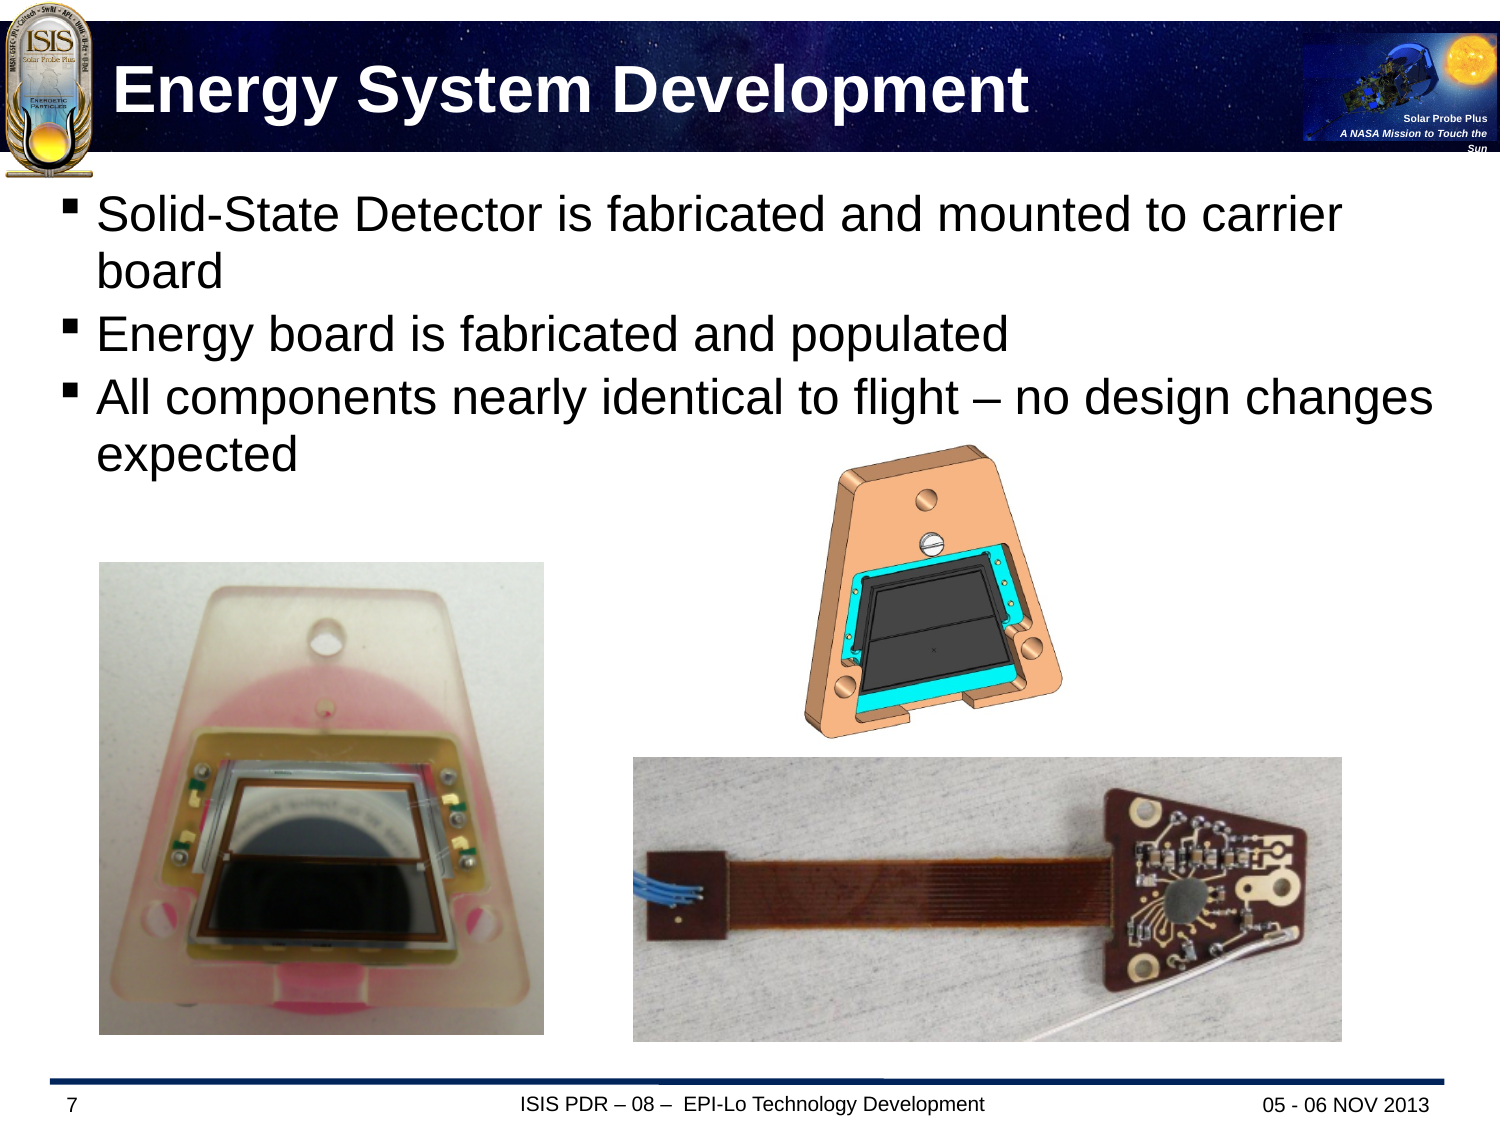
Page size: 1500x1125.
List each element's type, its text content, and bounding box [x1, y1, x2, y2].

picture [0, 0, 1500, 179]
picture [795, 434, 1069, 746]
title Energy System Development [111, 30, 1294, 142]
picture [633, 757, 1342, 1043]
picture [99, 562, 544, 1035]
list Solid-State Detector is fabricated and mounted to carrier board Energy board is fabricated and populated All components nearly identical to flight – no design changes expected [58, 185, 1442, 1046]
